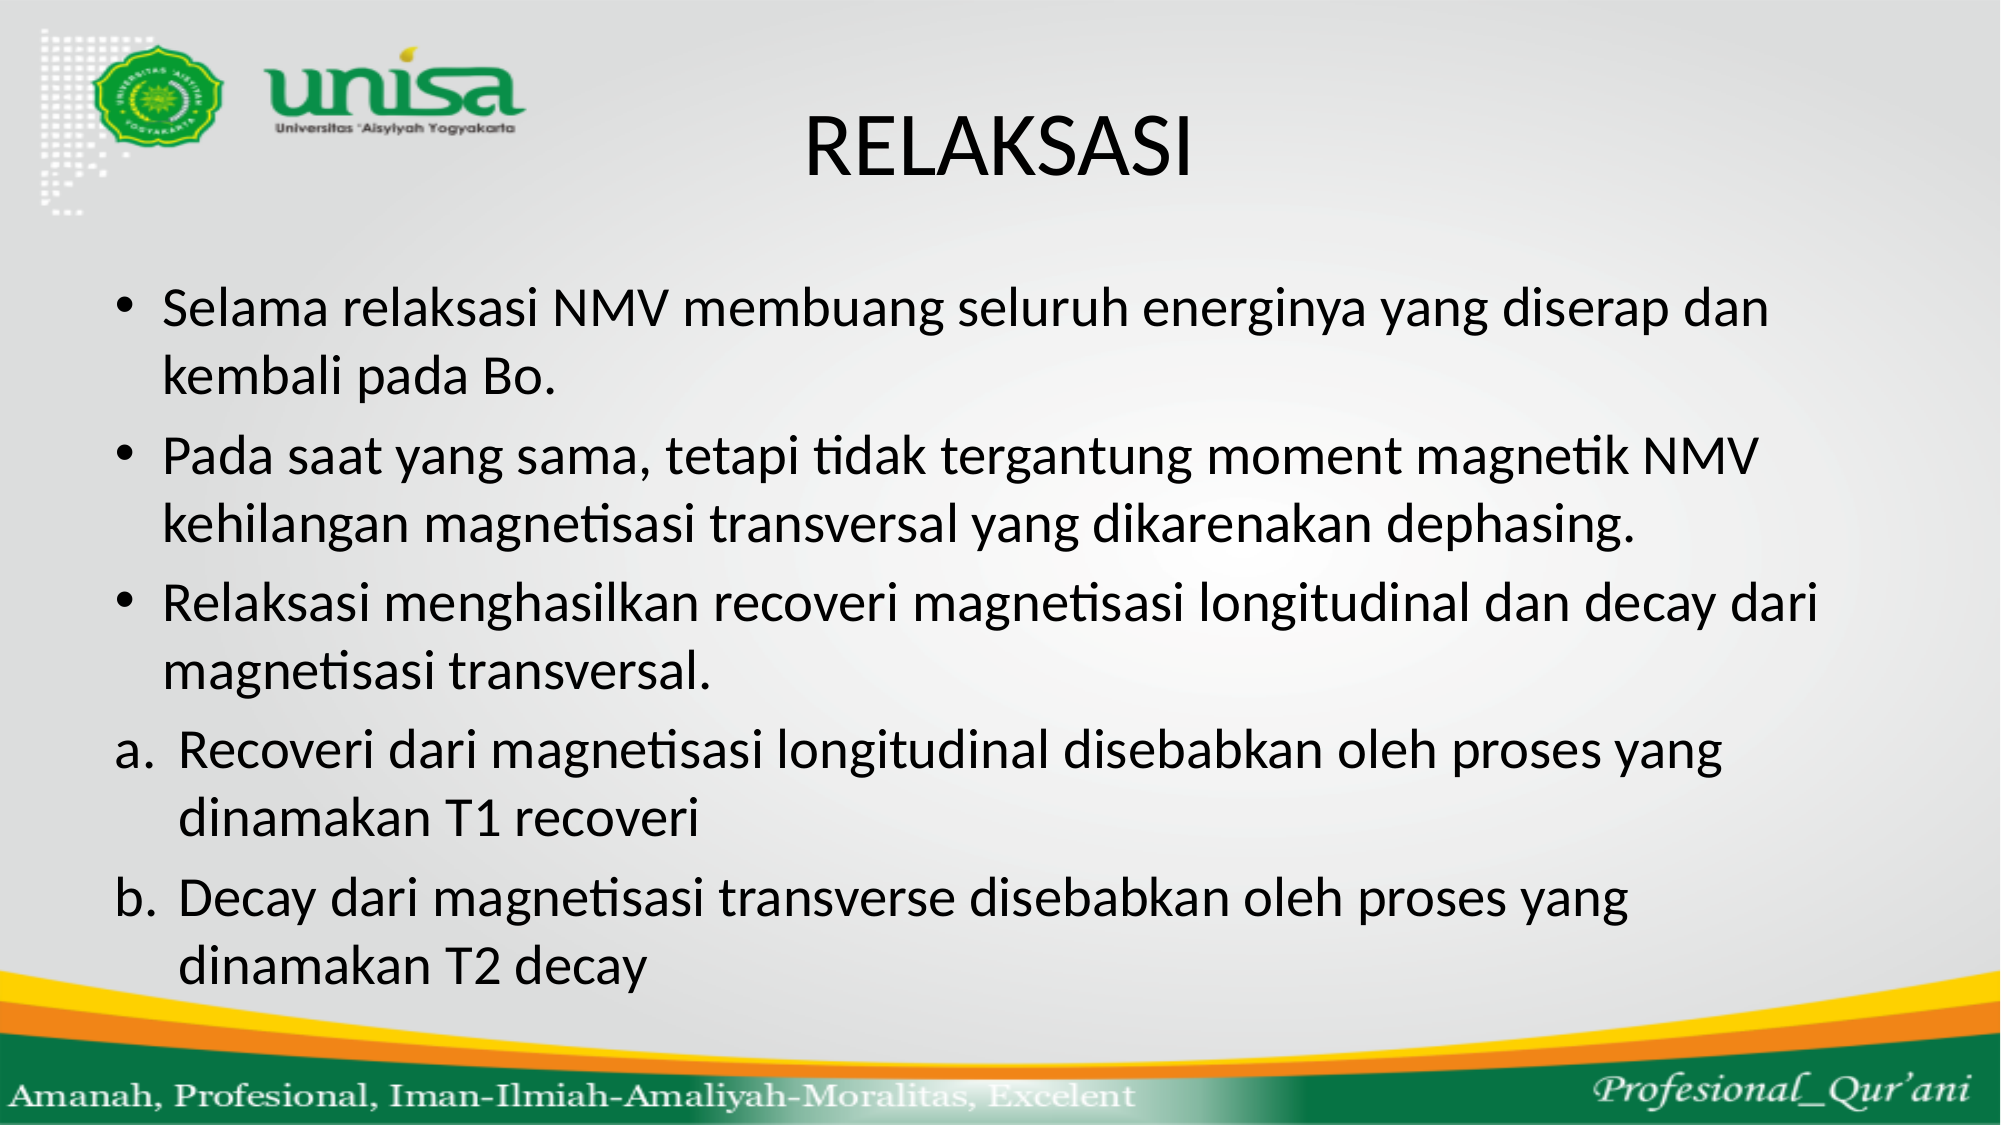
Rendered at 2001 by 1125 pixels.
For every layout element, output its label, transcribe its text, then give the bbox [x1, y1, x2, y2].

picture [0, 0, 2001, 1125]
title RELAKSASI [99, 45, 1900, 233]
list Selama relaksasi NMV membuang seluruh energinya yang diserap dan kembali pada Bo. Pada saat yang sama, tetapi tidak tergantung moment magnetik NMV kehilangan magnetisasi transversal yang dikarenakan dephasing. Relaksasi menghasilkan recoveri magnetisasi longitudinal dan decay dari magnetisasi transversal. Recoveri dari magnetisasi longitudinal disebabkan oleh proses yang dinamakan T1 recoveri Decay dari magnetisasi transverse disebabkan oleh proses yang dinamakan T2 decay [99, 262, 1900, 1005]
